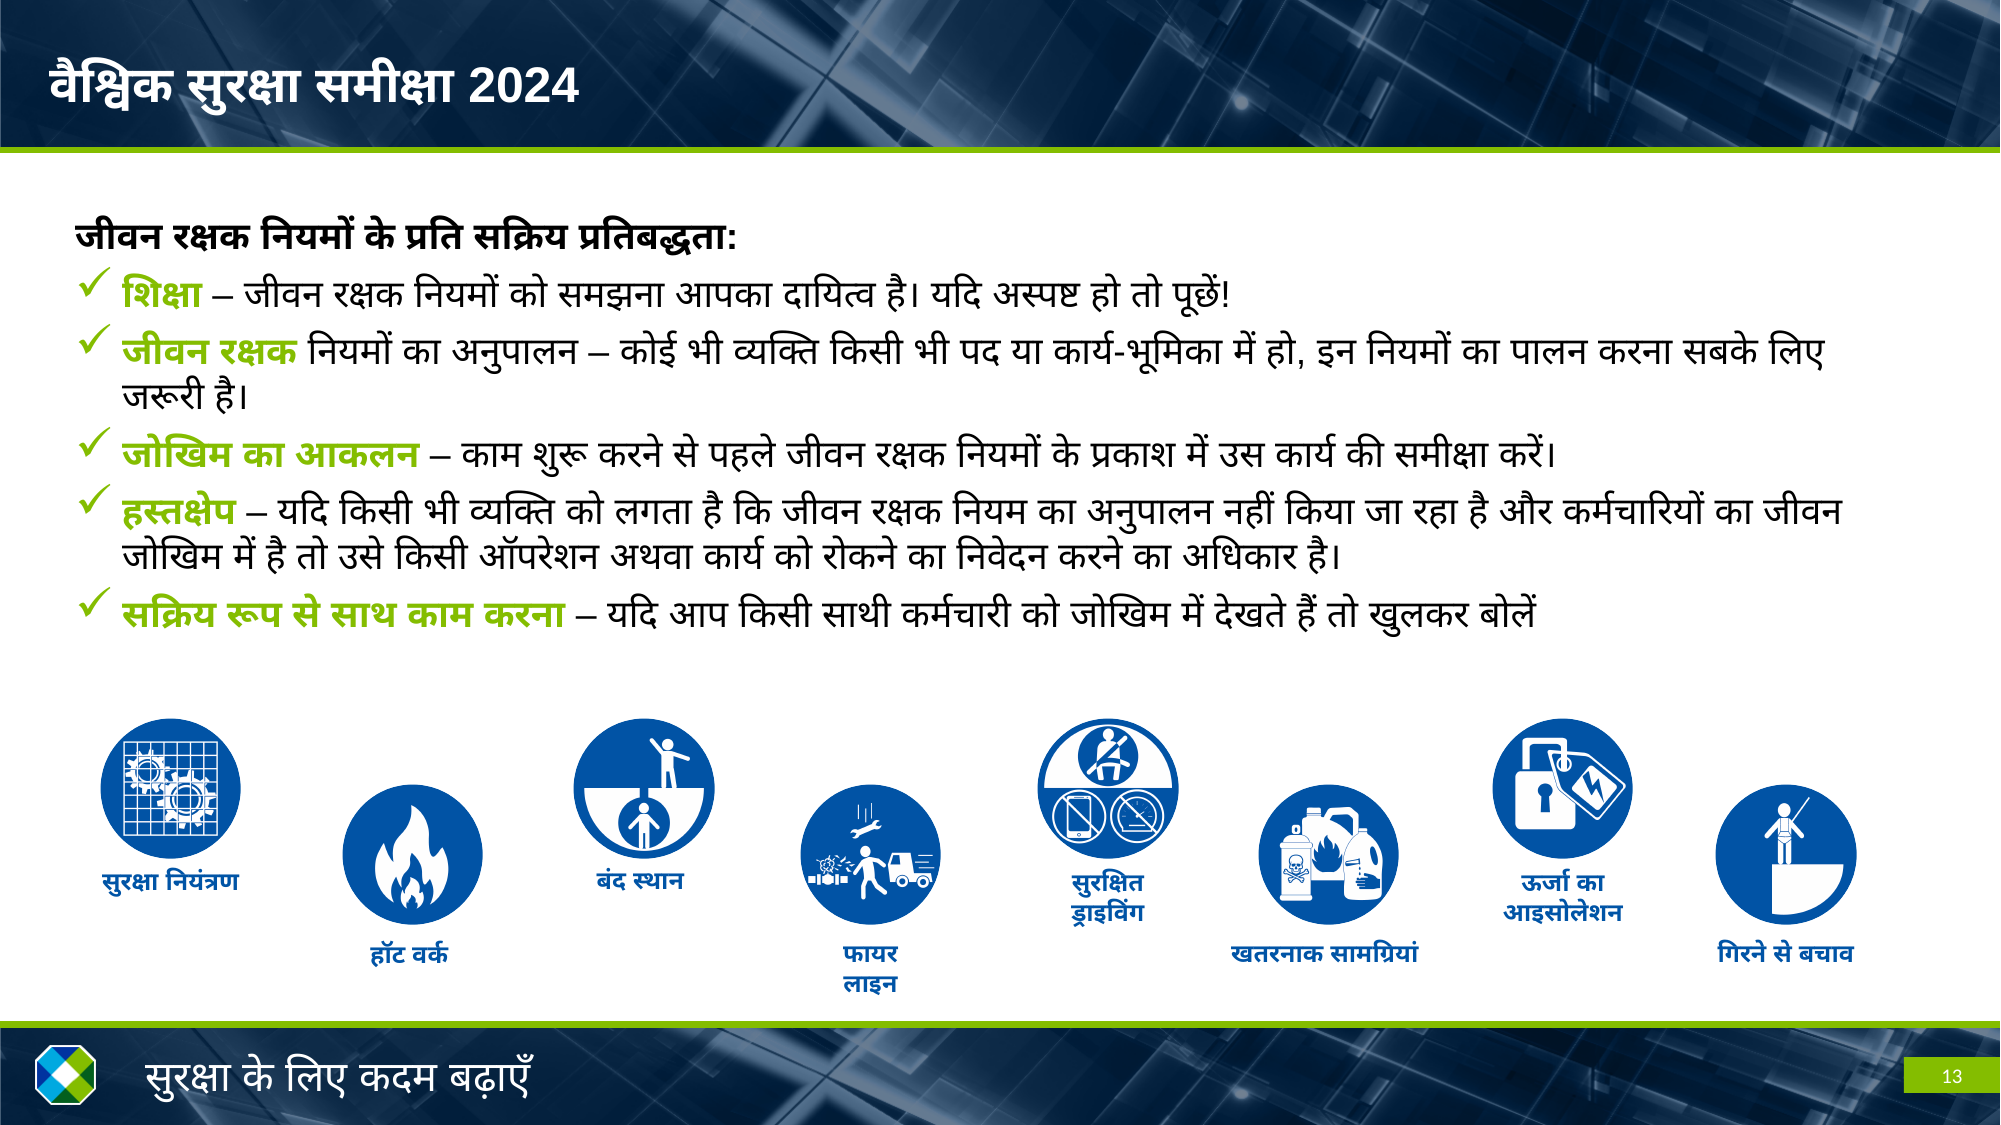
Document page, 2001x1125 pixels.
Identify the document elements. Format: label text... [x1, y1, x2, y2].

picture [0, 0, 2000, 147]
picture [1034, 715, 1182, 862]
text_box गिरने से बचाव [1697, 930, 1874, 972]
text_box बंद स्थान [539, 857, 749, 894]
text_box ऊर्जा का आइसोलेशन [1464, 859, 1661, 892]
picture [570, 715, 718, 862]
text_box खतरनाक सामग्रियां [1213, 930, 1444, 970]
text_box सुरक्षित ड्राइविंग [1031, 858, 1185, 892]
text_box हॉट वर्क [355, 930, 470, 970]
text_box जीवन रक्षक नियमों के प्रति सक्रिय प्रतिबद्धता: शिक्षा – जीवन रक्षक नियमों को समझना आपका दायित्व है। यदि अस्पष्ट हो तो पूछें! जीवन रक्षक नियमों का अनुपालन – कोई भी व्यक्ति किसी भी पद या कार्य-भूमिका में हो, इन नियमों का पालन करना सबके लिए जरूरी है। जोखिम का आकलन – काम शुरू करने से पहले जीवन रक्षक नियमों के प्रकाश में उस कार्य की समीक्षा करें। हस्तक्षेप – यदि किसी भी व्यक्ति को लगता है कि जीवन रक्षक नियम का अनुपालन नहीं किया जा रहा है और कर्मचारियों का जीवन जोखिम में है तो उसे किसी ऑपरेशन अथवा कार्य को रोकने का निवेदन करने का अधिकार है। सक्रिय रूप से साथ काम करना – यदि आप किसी साथी कर्मचारी को जोखिम में देखते हैं तो खुलकर बोलें [60, 204, 1911, 643]
picture [1712, 781, 1860, 928]
picture [339, 781, 486, 928]
picture [1489, 715, 1636, 862]
picture [97, 715, 244, 862]
picture [797, 781, 944, 928]
picture [0, 1028, 2000, 1125]
text_box फायर लाइन [800, 930, 941, 965]
picture [1255, 781, 1402, 928]
text_box सुरक्षा नियंत्रण [81, 858, 260, 893]
